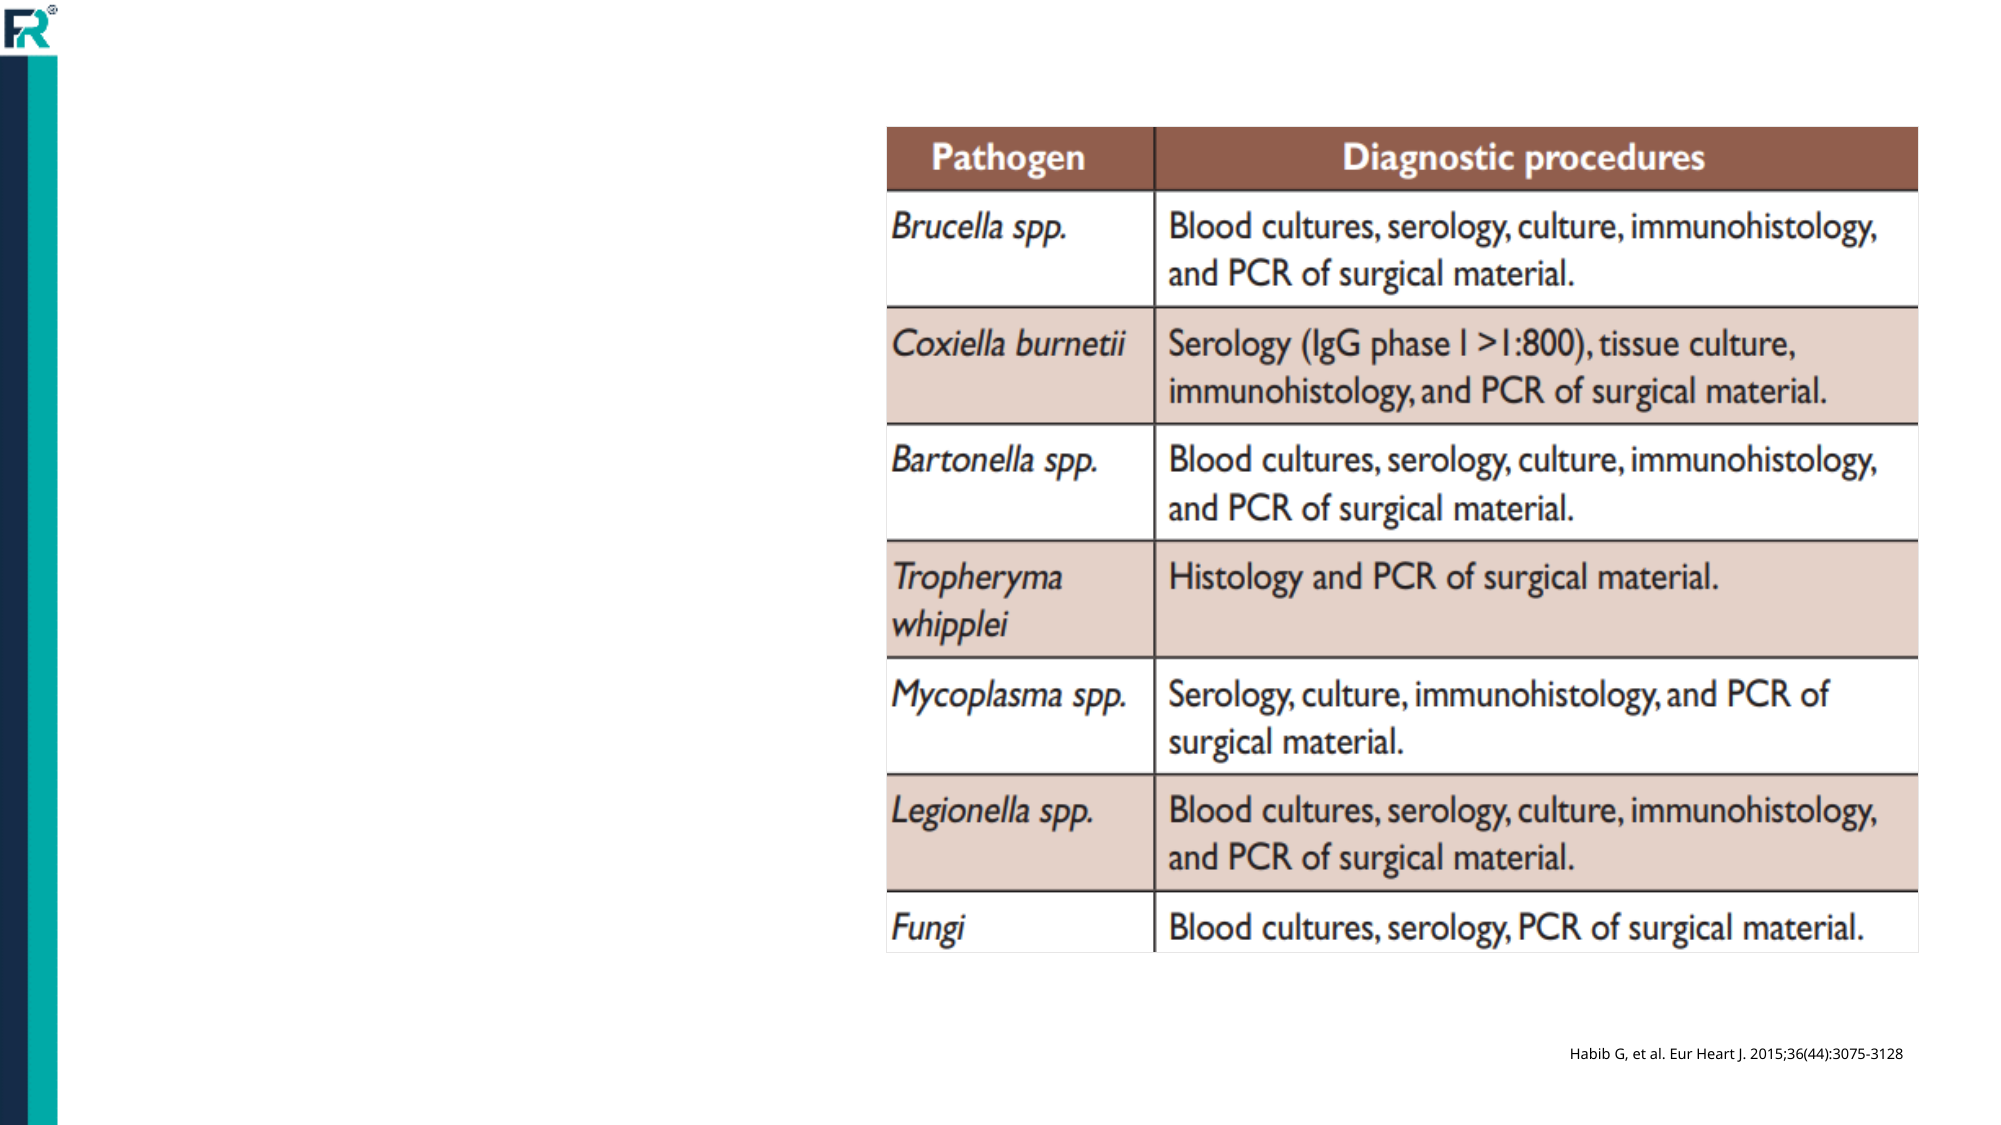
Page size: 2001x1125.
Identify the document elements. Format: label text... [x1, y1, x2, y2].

picture [0, 0, 2001, 1125]
text_box Habib G, et al. Eur Heart J. 2015;36(44):3075-3128 [918, 1037, 1919, 1070]
